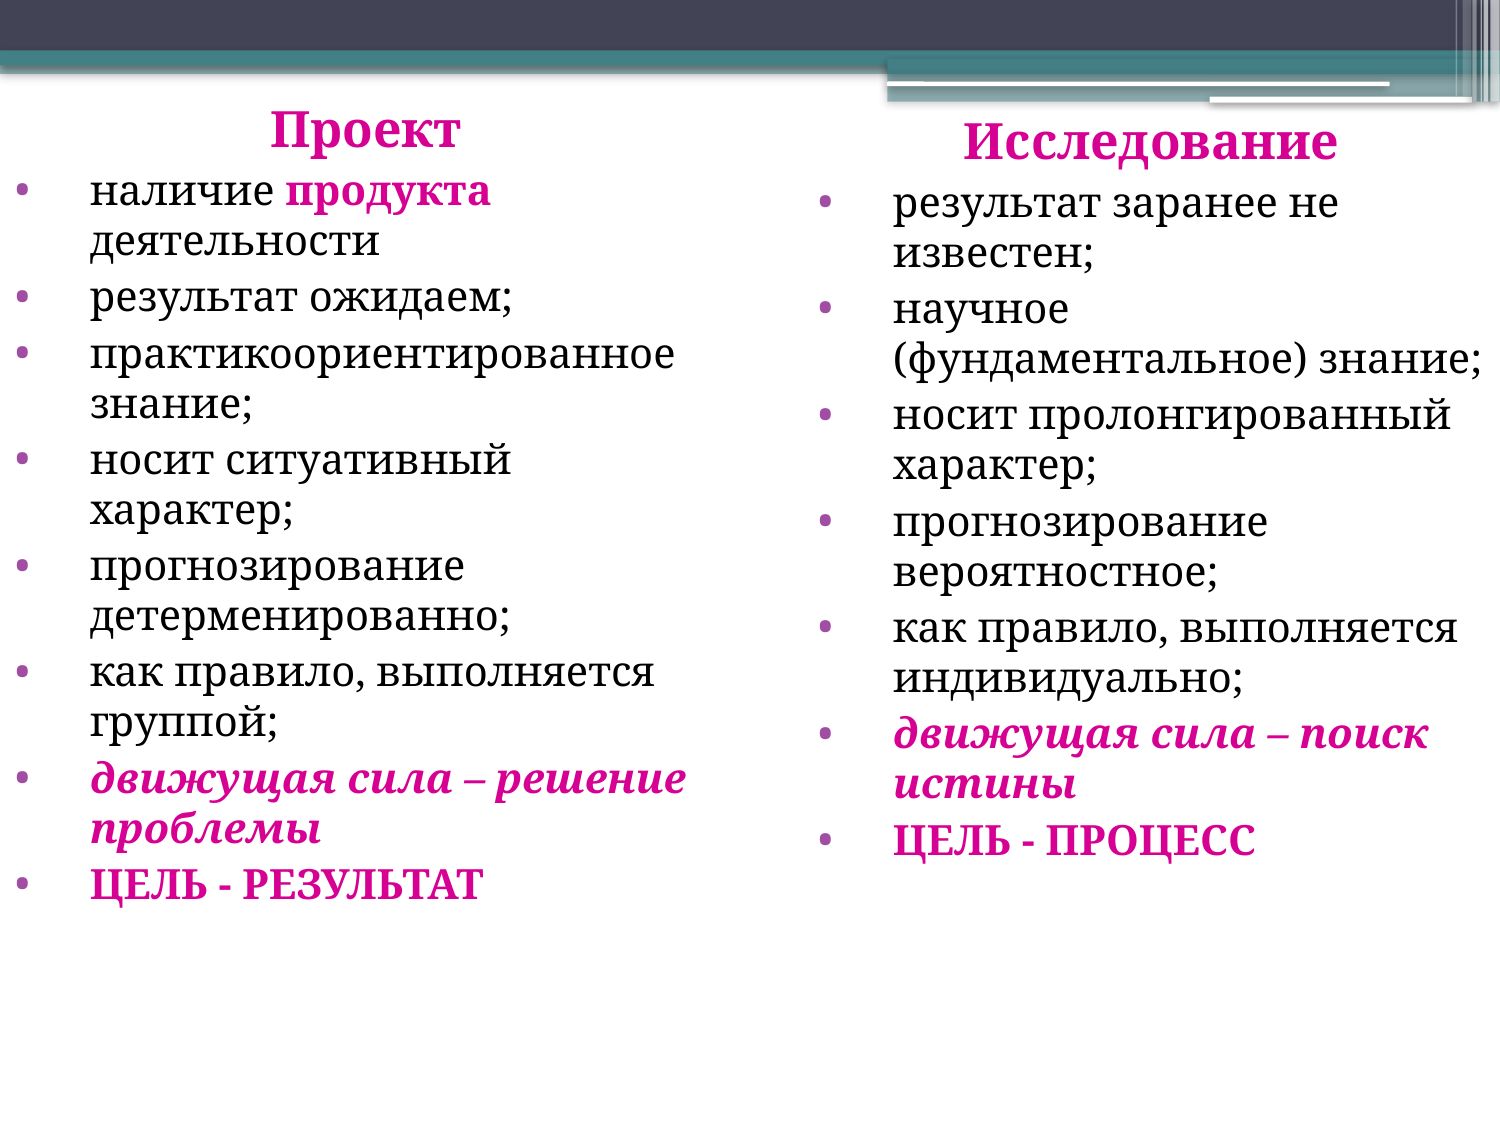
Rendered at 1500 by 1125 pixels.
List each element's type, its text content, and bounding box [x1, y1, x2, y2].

list Исследование результат заранее не известен; научное (фундаментальное) знание; носит пролонгированный характер; прогнозирование вероятностное; как правило, выполняется индивидуально; движущая сила – поиск истины ЦЕЛЬ - ПРОЦЕСС [803, 101, 1500, 1020]
list Проект наличие продукта деятельности результат ожидаем; практикоориентированное знание; носит ситуативный характер; прогнозирование детерменированно; как правило, выполняется группой; движущая сила – решение проблемы ЦЕЛЬ - РЕЗУЛЬТАТ [0, 90, 733, 1083]
